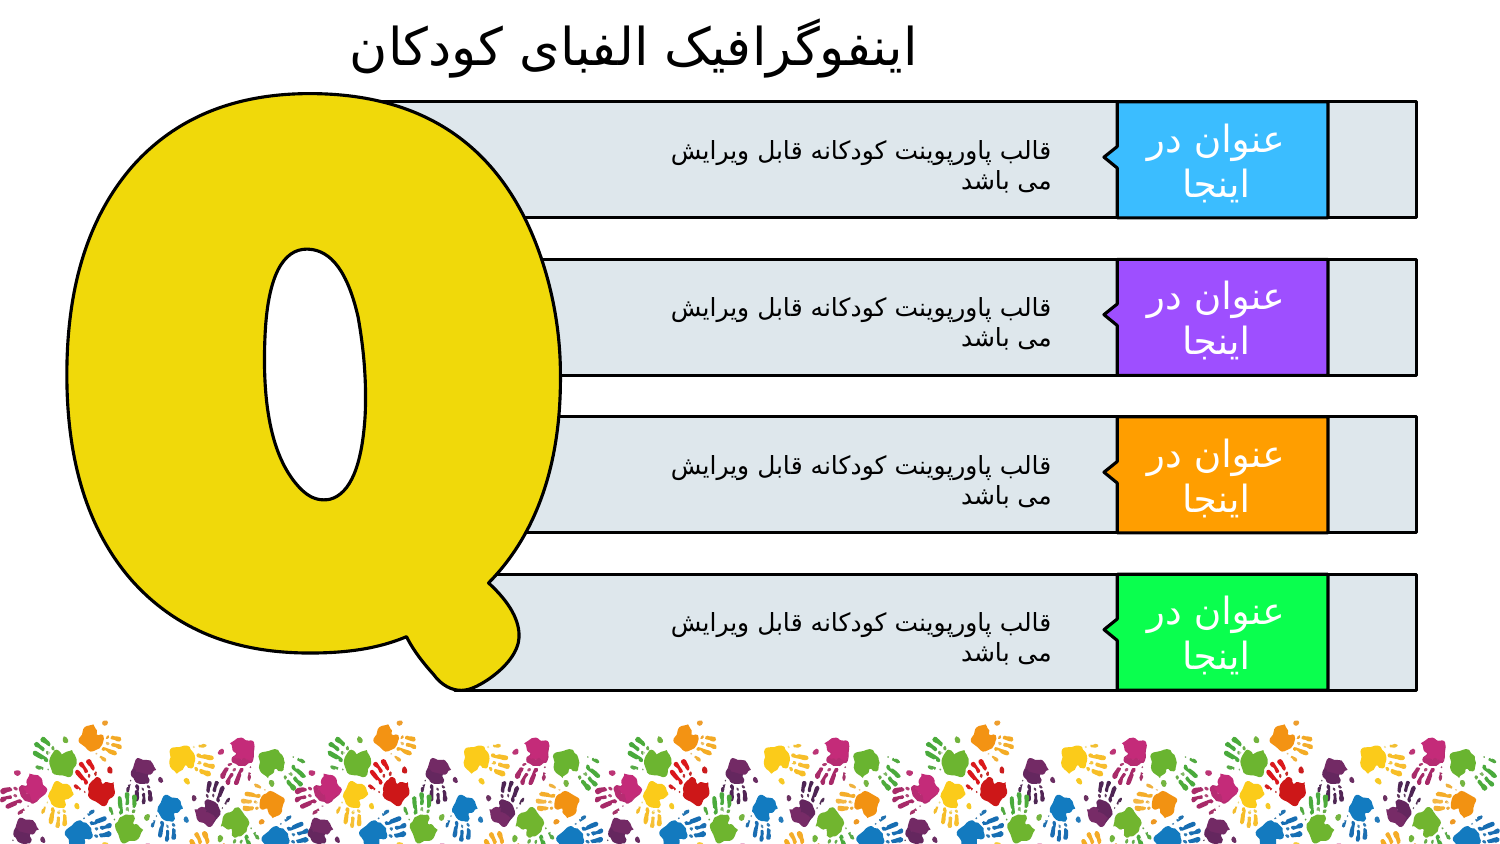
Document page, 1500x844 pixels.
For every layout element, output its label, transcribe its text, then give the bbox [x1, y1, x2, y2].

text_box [397, 259, 1417, 376]
title اینفوگرافیک الفبای کودکان [0, 5, 1310, 85]
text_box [454, 574, 1417, 691]
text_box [304, 101, 1417, 218]
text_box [397, 416, 1417, 533]
text_box [66, 93, 561, 690]
